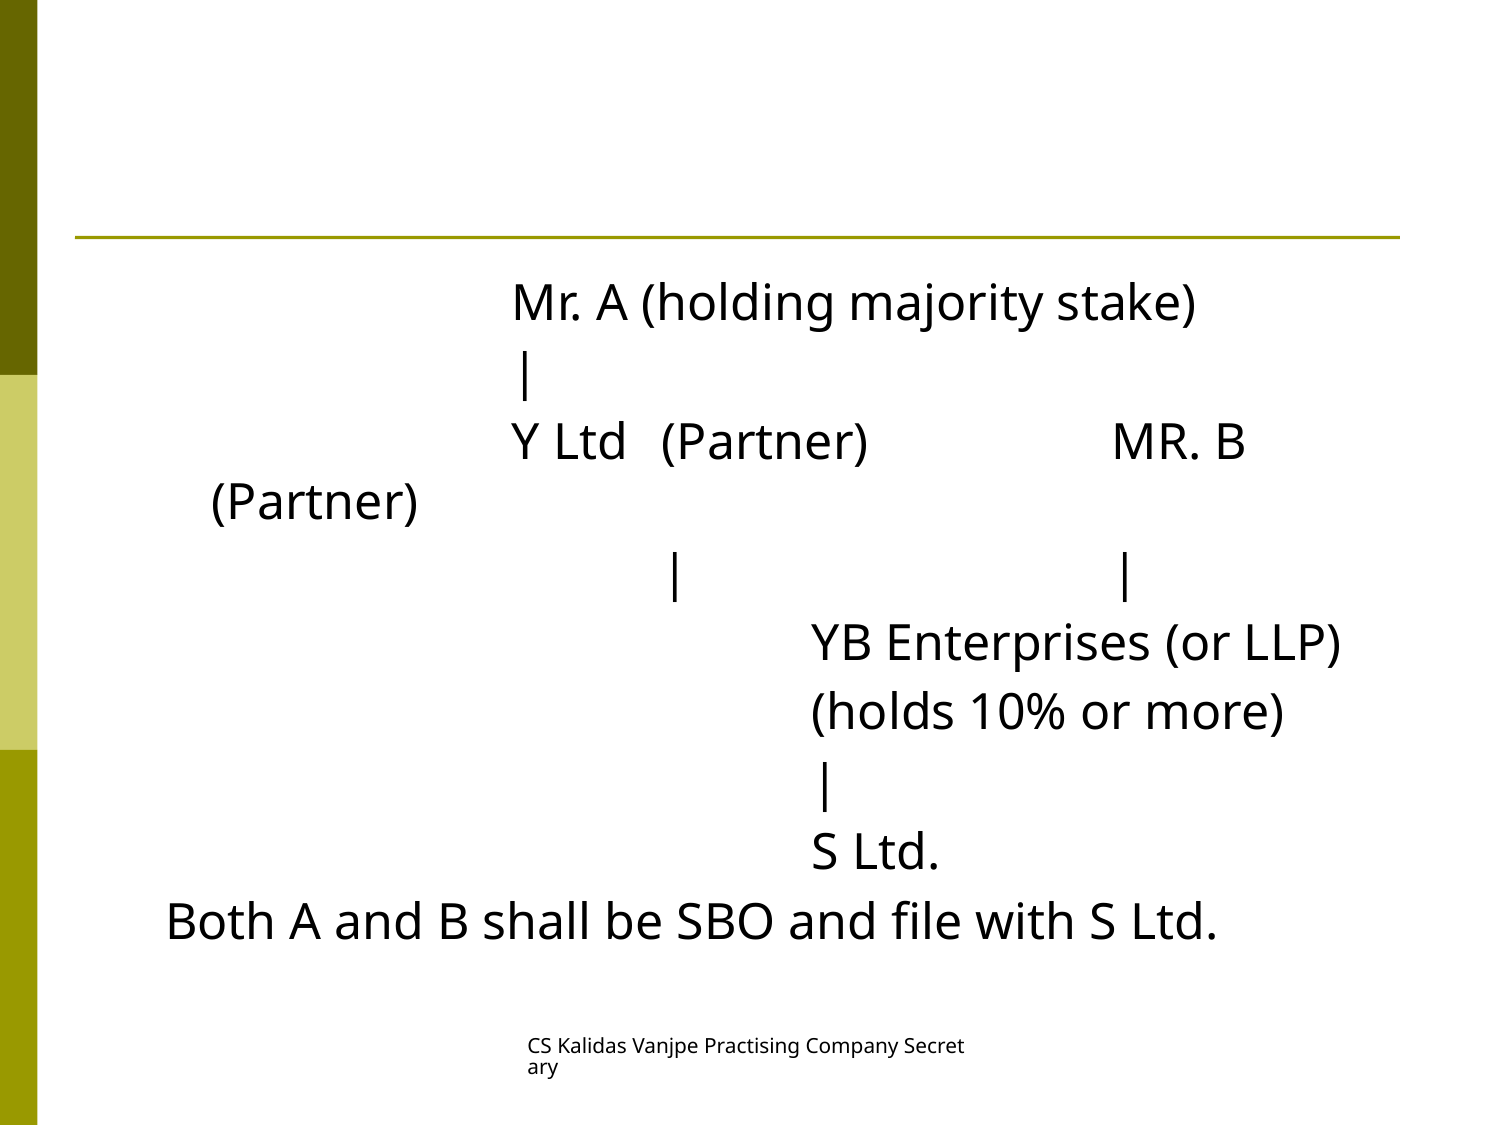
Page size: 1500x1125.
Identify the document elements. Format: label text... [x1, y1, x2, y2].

list Mr. A (holding majority stake) | Y Ltd (Partner) MR. B (Partner) | | YB Enterprises (or LLP) (holds 10% or more) | S Ltd. Both A and B shall be SBO and file with S Ltd. [74, 262, 1426, 1006]
footer CS Kalidas Vanjpe Practising Company Secretary [512, 1024, 988, 1101]
